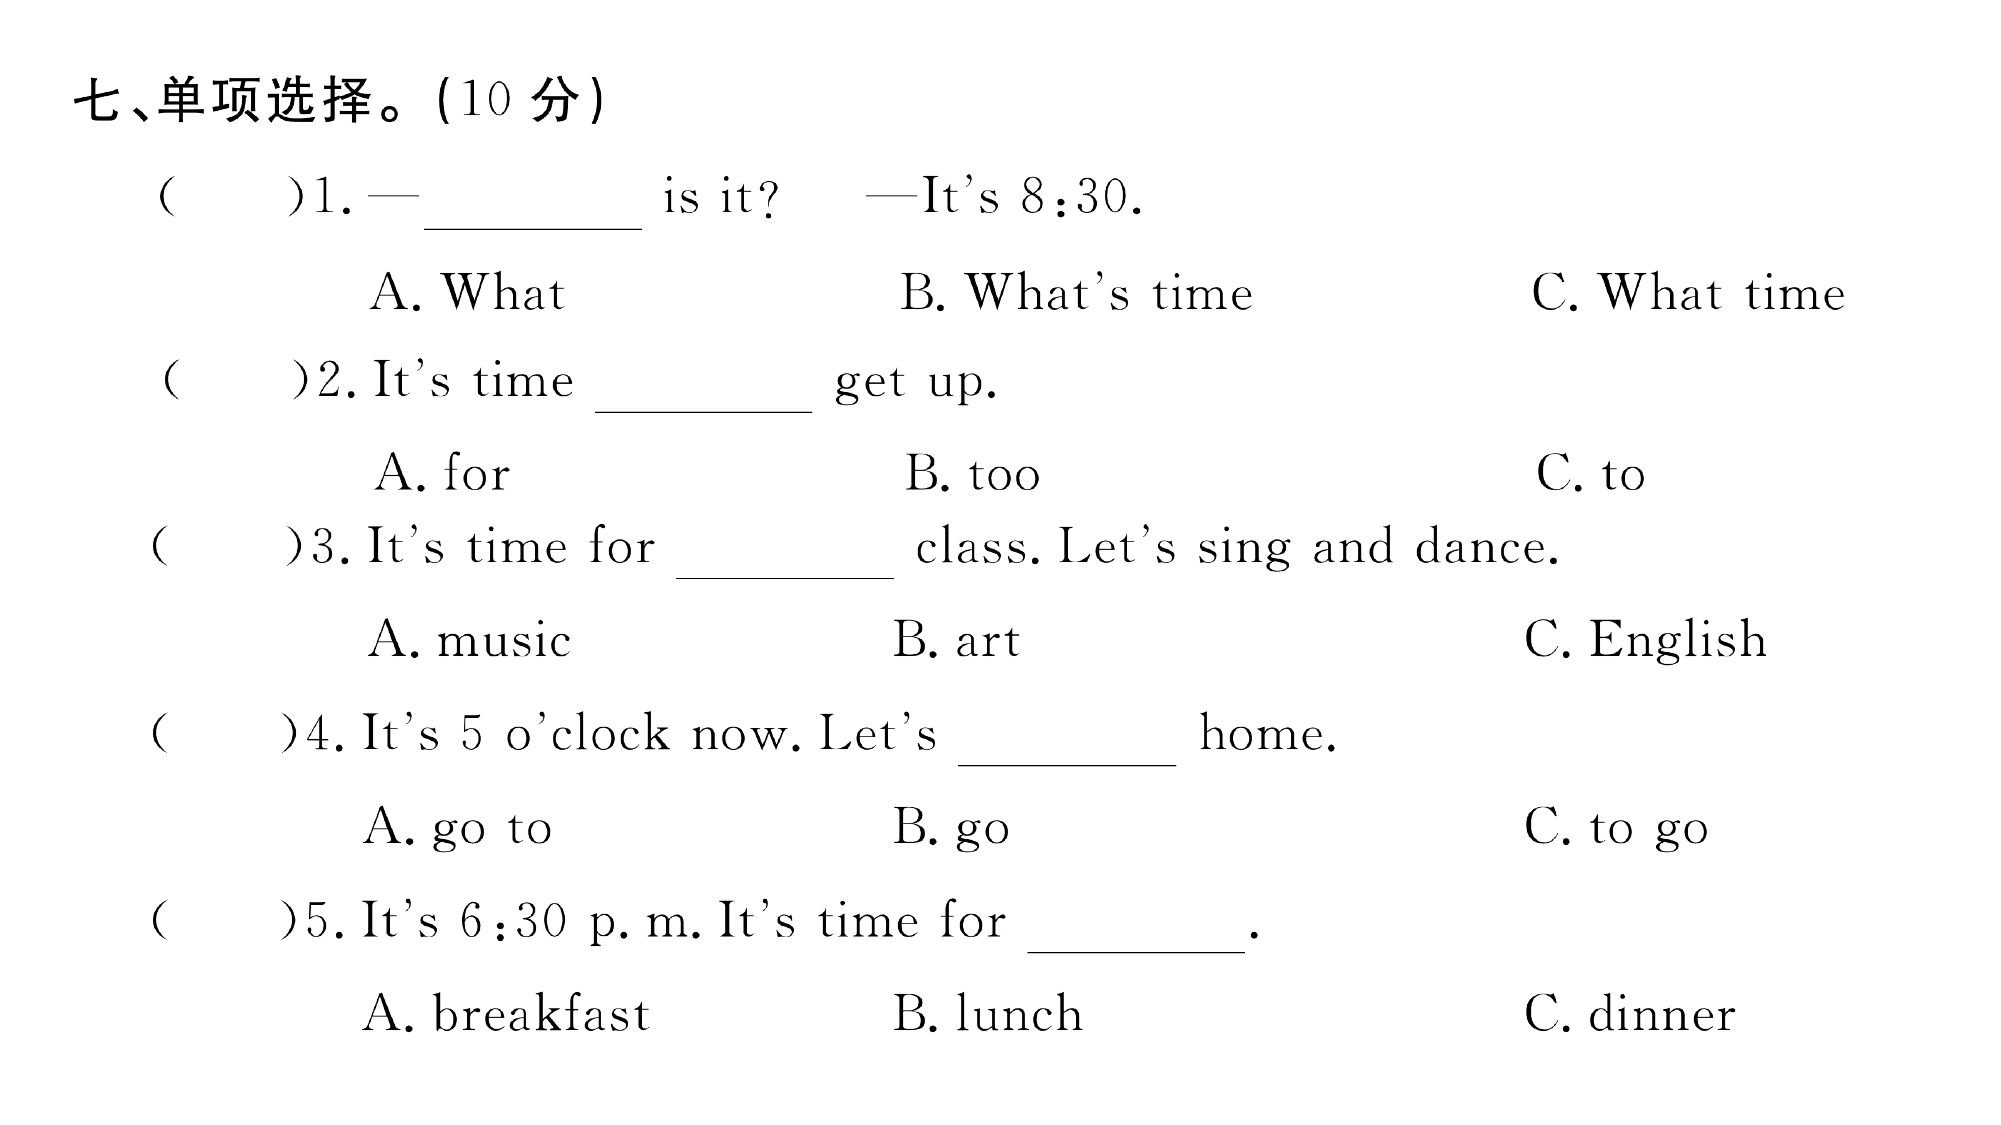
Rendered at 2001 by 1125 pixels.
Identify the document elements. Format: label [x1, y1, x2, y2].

picture [70, 58, 2000, 1049]
